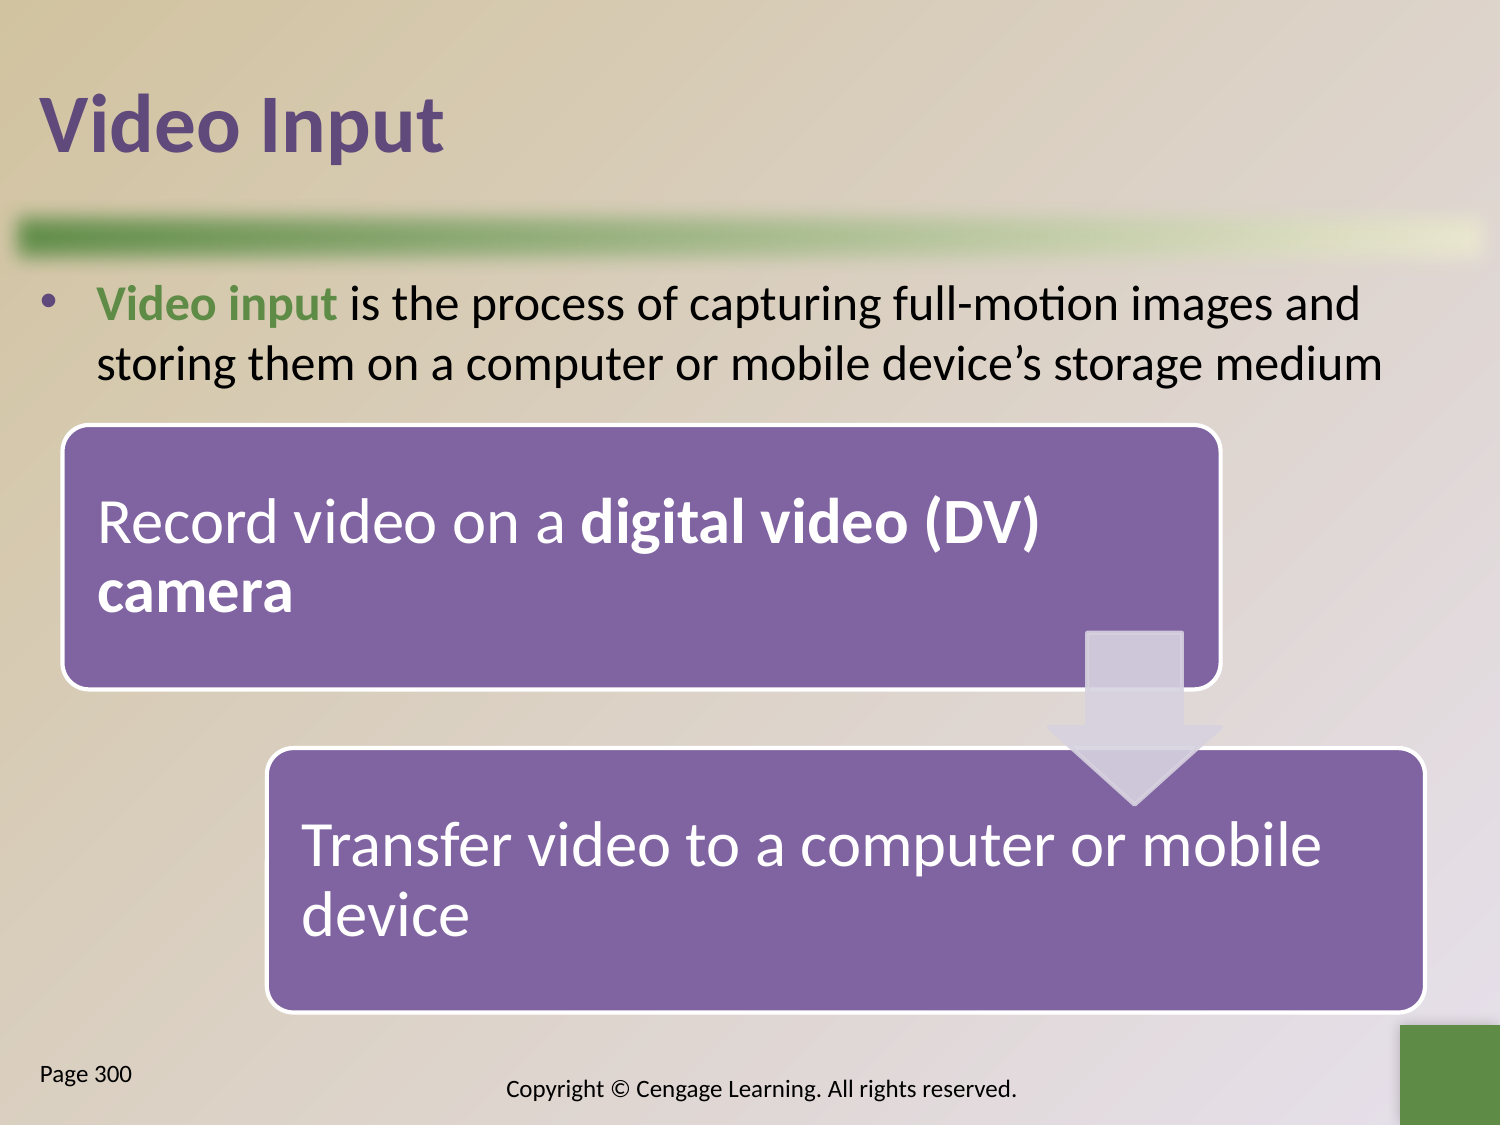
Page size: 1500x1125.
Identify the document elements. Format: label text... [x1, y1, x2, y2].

footer Copyright © Cengage Learning. All rights reserved. [450, 1050, 1075, 1125]
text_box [62, 424, 1426, 1013]
title Video Input [24, 24, 1475, 213]
list Page 300 [24, 1050, 300, 1125]
list Video input is the process of capturing full-motion images and storing them on a computer or mobile device’s storage medium [24, 262, 1475, 1025]
